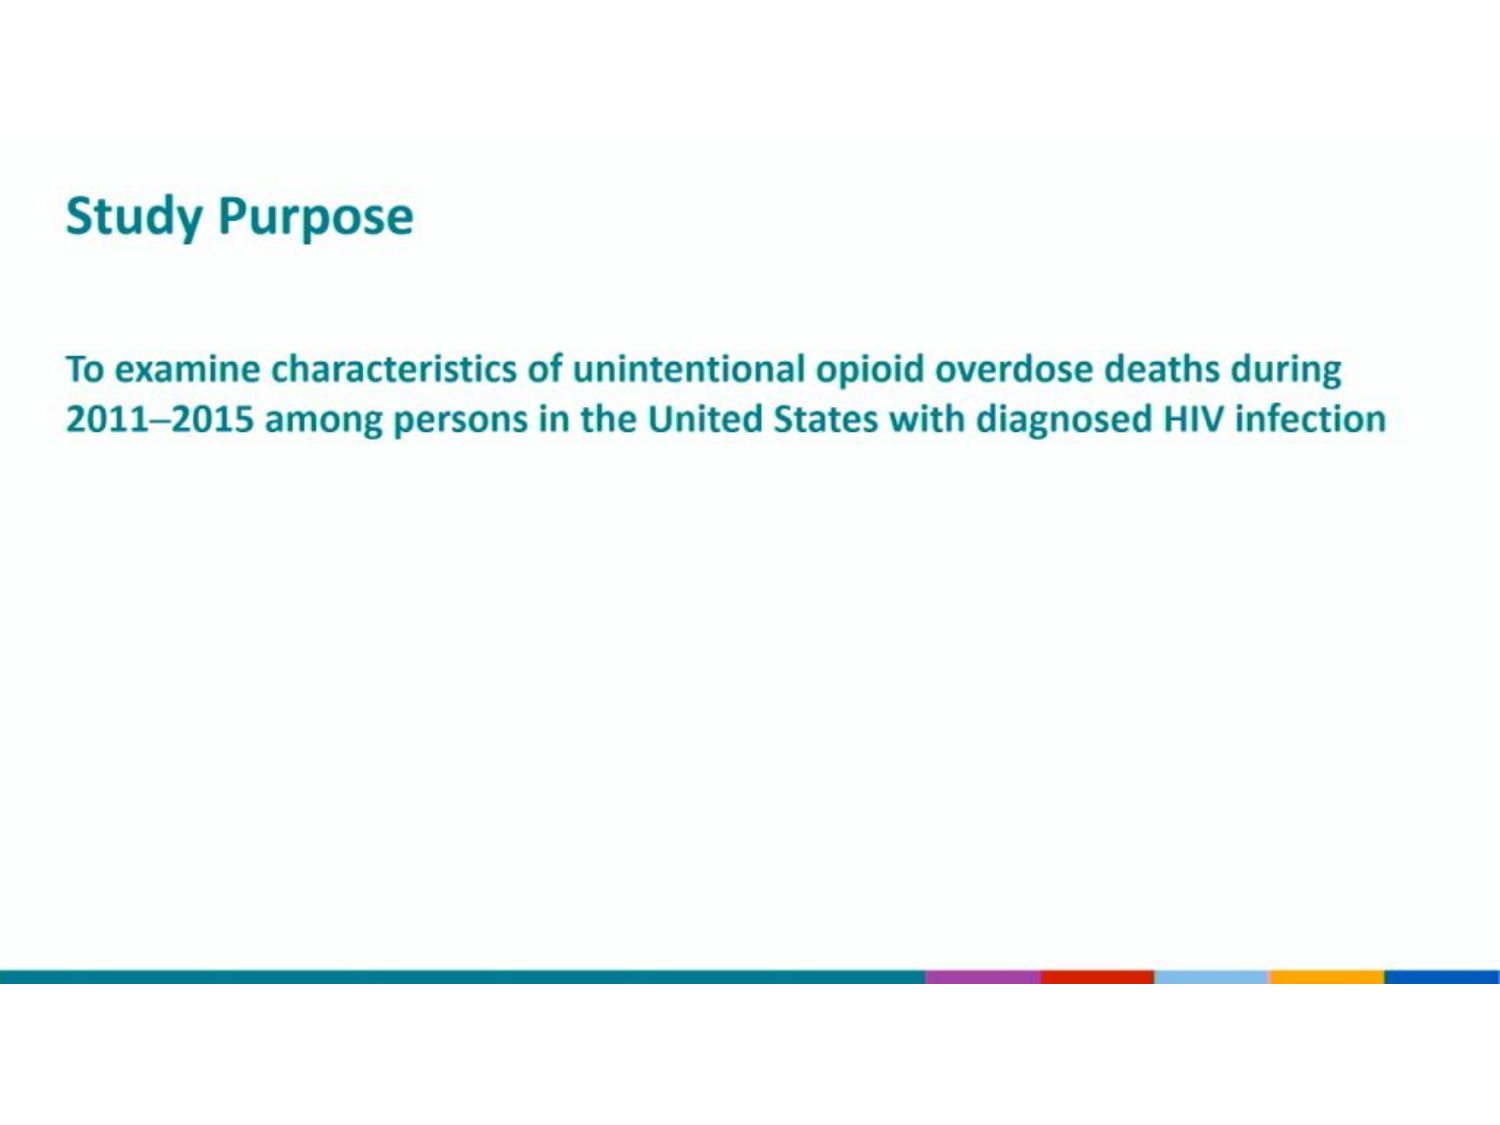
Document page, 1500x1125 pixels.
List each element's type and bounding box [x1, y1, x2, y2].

picture [0, 139, 1500, 984]
